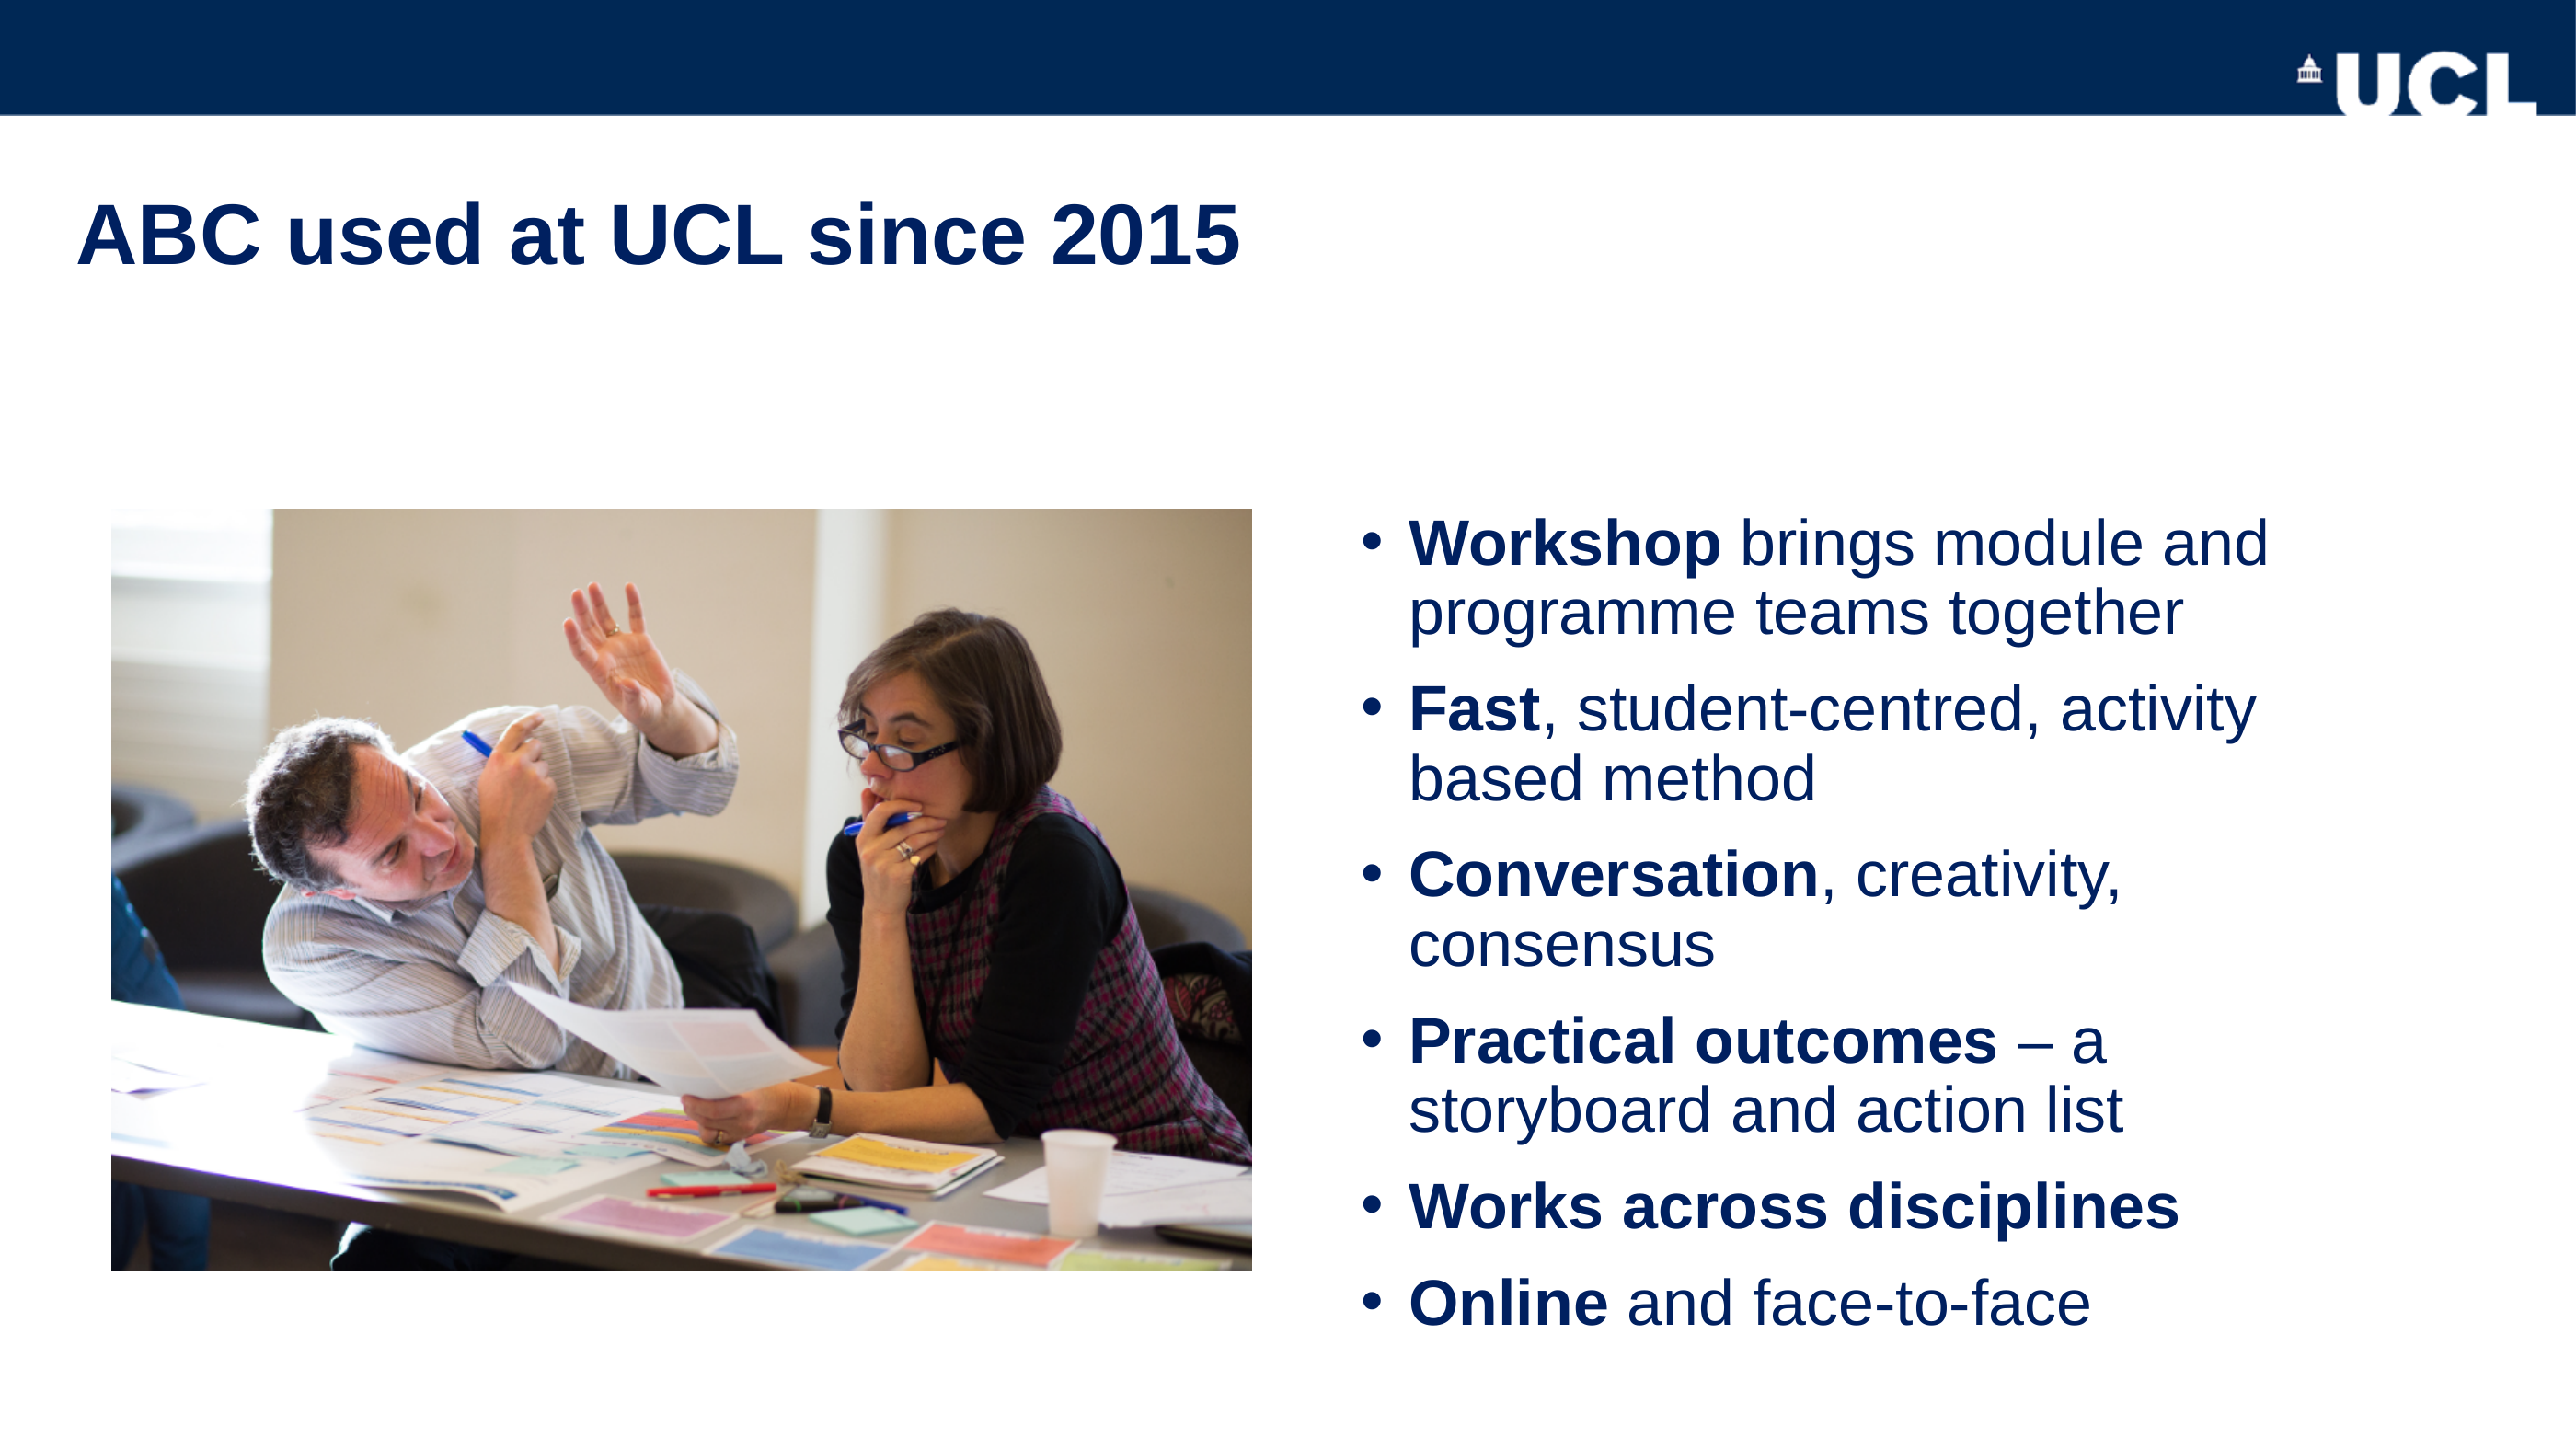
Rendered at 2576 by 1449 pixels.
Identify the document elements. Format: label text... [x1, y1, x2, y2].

picture [0, 0, 2576, 116]
title ABC used at UCL since 2015 [75, 190, 1978, 479]
picture [111, 509, 1252, 1271]
list Workshop brings module and programme teams together Fast, student-centred, activity based method Conversation, creativity, consensus Practical outcomes – a storyboard and action list Works across disciplines Online and face-to-face [1361, 509, 2419, 1271]
